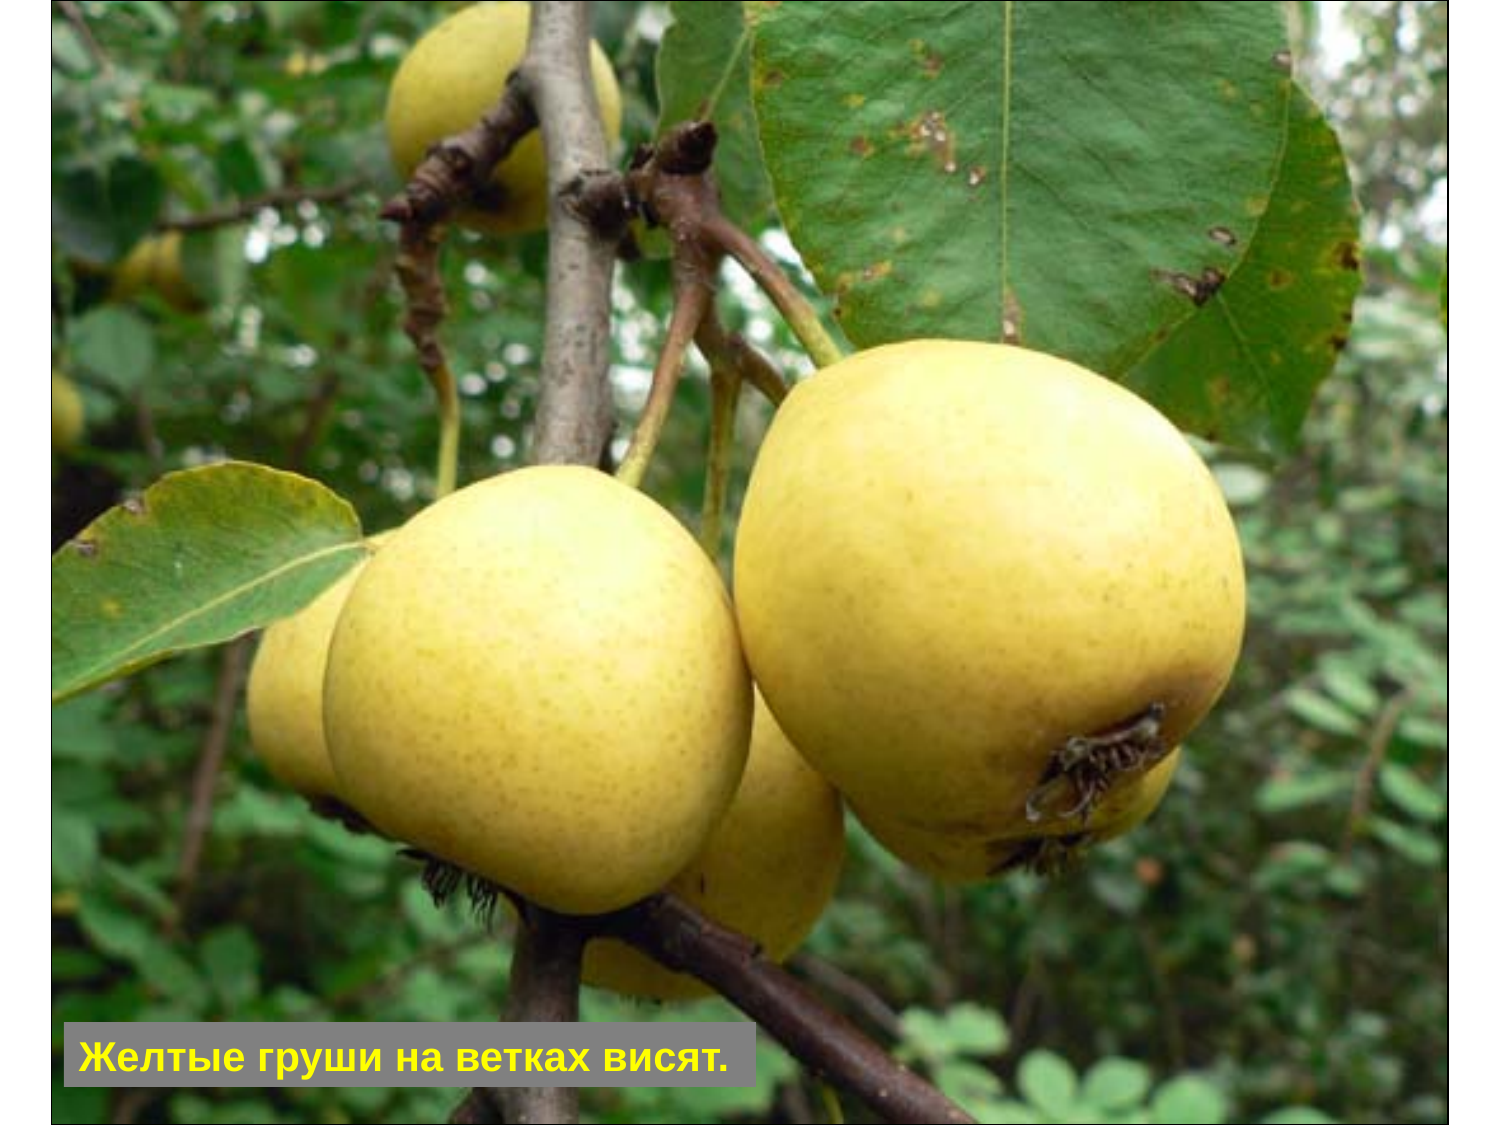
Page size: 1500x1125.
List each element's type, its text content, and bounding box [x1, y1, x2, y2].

text_box [51, 0, 1449, 1125]
text_box Желтые груши на ветках висят. [63, 1022, 756, 1087]
